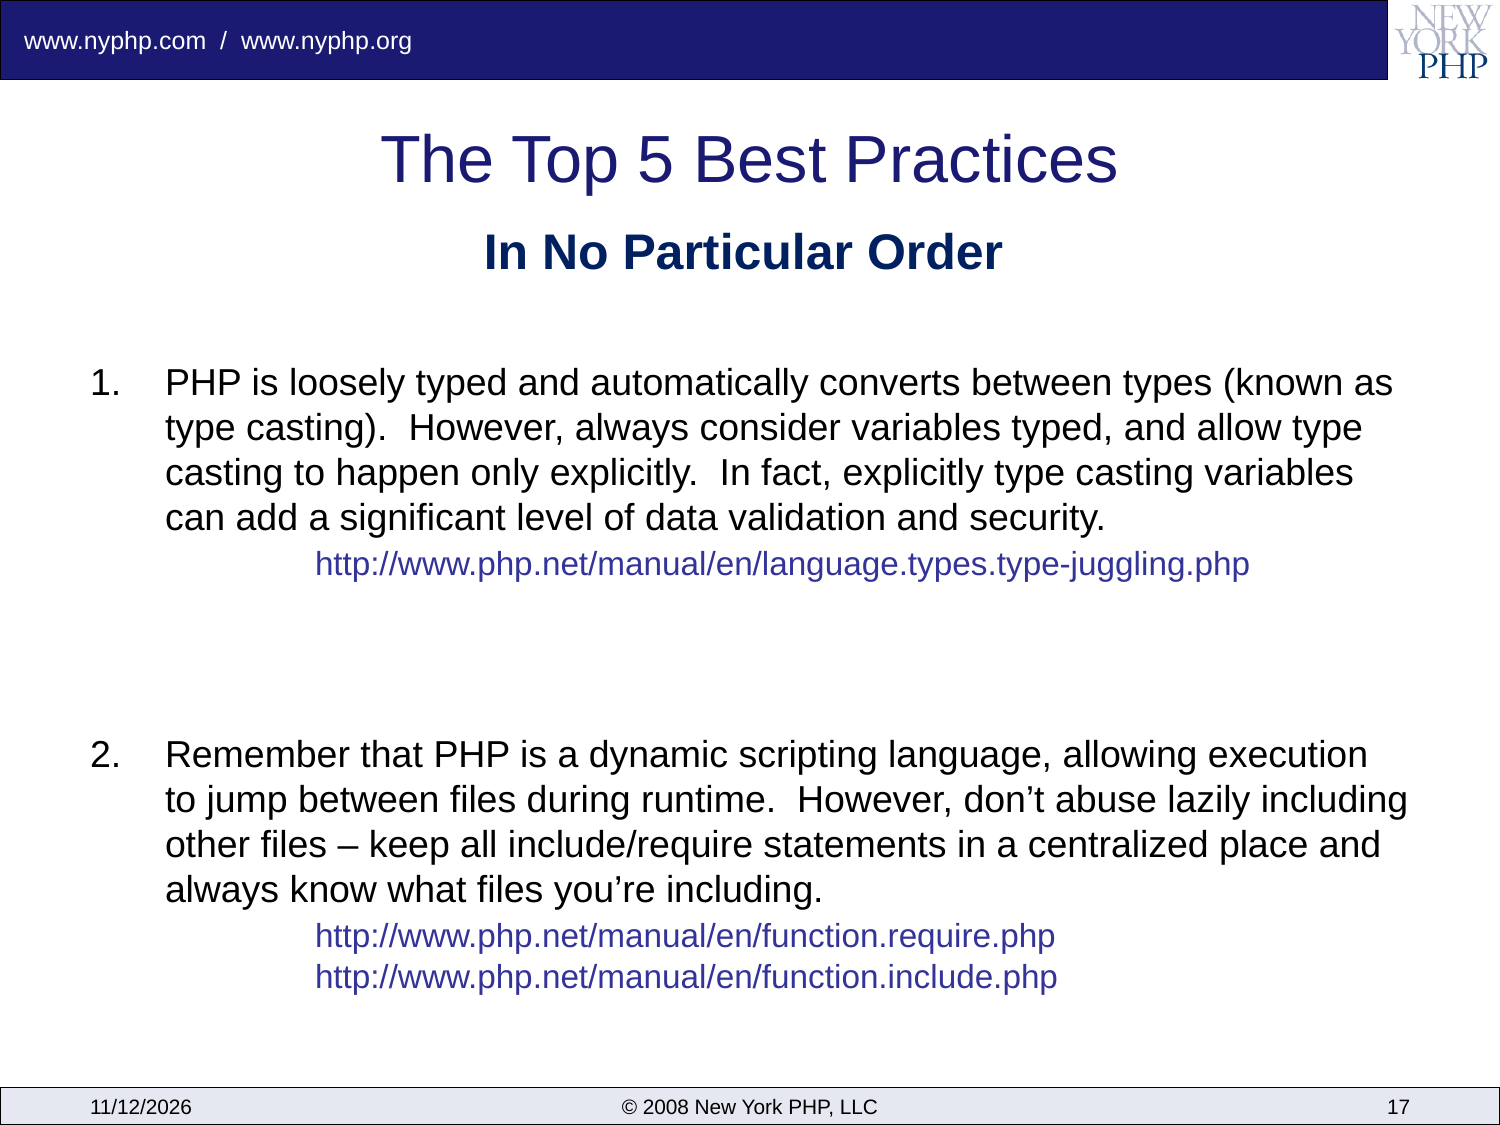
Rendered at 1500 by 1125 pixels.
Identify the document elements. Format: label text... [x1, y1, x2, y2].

title The Top 5 Best Practices [75, 75, 1425, 238]
picture [1393, 2, 1494, 80]
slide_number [74, 1087, 426, 1125]
slide_number 17 [1074, 1087, 1426, 1125]
footer © 2008 New York PHP, LLC [512, 1087, 988, 1125]
text_box In No Particular Order [74, 212, 1413, 288]
list PHP is loosely typed and automatically converts between types (known as type casting). However, always consider variables typed, and allow type casting to happen only explicitly. In fact, explicitly type casting variables can add a significant level of data validation and security. http://www.php.net/manual/en/language.types.type-juggling.php Remember that PHP is a dynamic scripting language, allowing execution to jump between files during runtime. However, don’t abuse lazily including other files – keep all include/require statements in a centralized place and always know what files you’re including. http://www.php.net/manual/en/function.require.php http://www.php.net/manual/en/function.include.php [74, 349, 1426, 1051]
